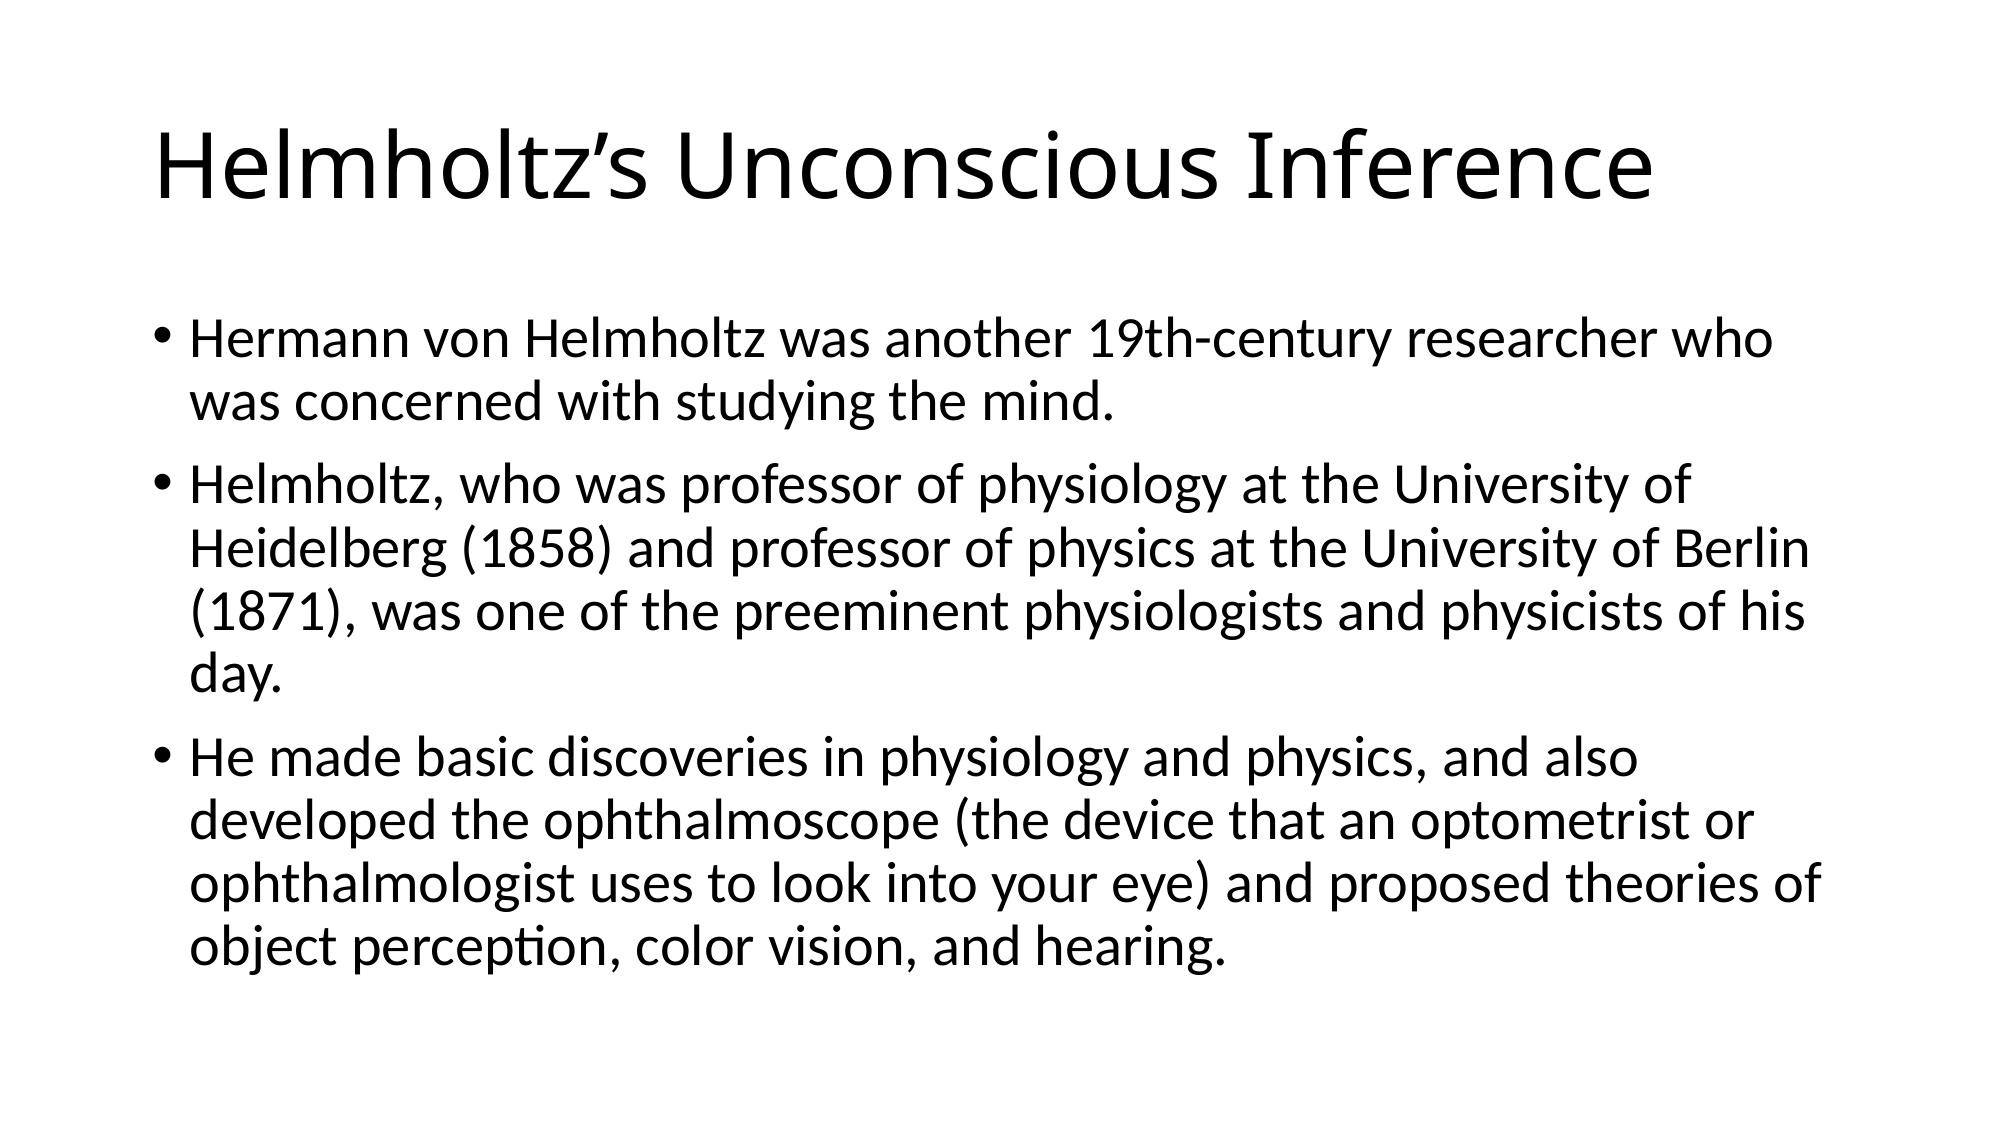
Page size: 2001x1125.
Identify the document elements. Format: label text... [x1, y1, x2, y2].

title Helmholtz’s Unconscious Inference [137, 59, 1863, 278]
list Hermann von Helmholtz was another 19th-century researcher who was concerned with studying the mind. Helmholtz, who was professor of physiology at the University of Heidelberg (1858) and professor of physics at the University of Berlin (1871), was one of the preeminent physiologists and physicists of his day. He made basic discoveries in physiology and physics, and also developed the ophthalmoscope (the device that an optometrist or ophthalmologist uses to look into your eye) and proposed theories of object perception, color vision, and hearing. [137, 299, 1863, 1014]
